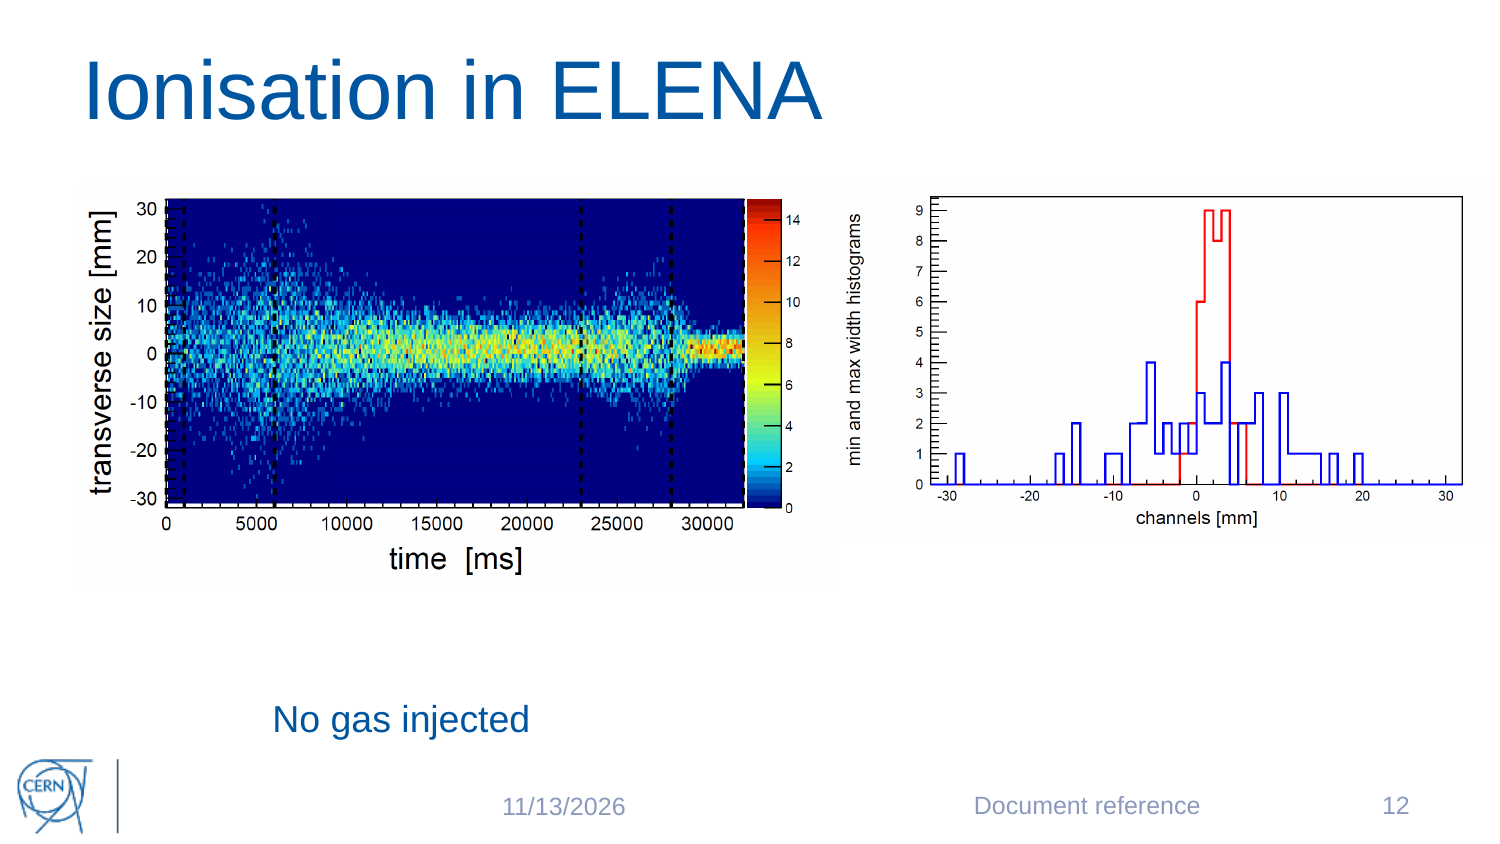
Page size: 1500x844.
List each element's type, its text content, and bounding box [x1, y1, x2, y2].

slide_number 12 [1342, 782, 1425, 827]
text_box No gas injected [257, 687, 546, 747]
picture [74, 179, 834, 590]
footer Document reference [850, 782, 1326, 827]
picture [831, 179, 1494, 538]
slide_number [487, 782, 838, 828]
title Ionisation in ELENA [75, 28, 1425, 145]
